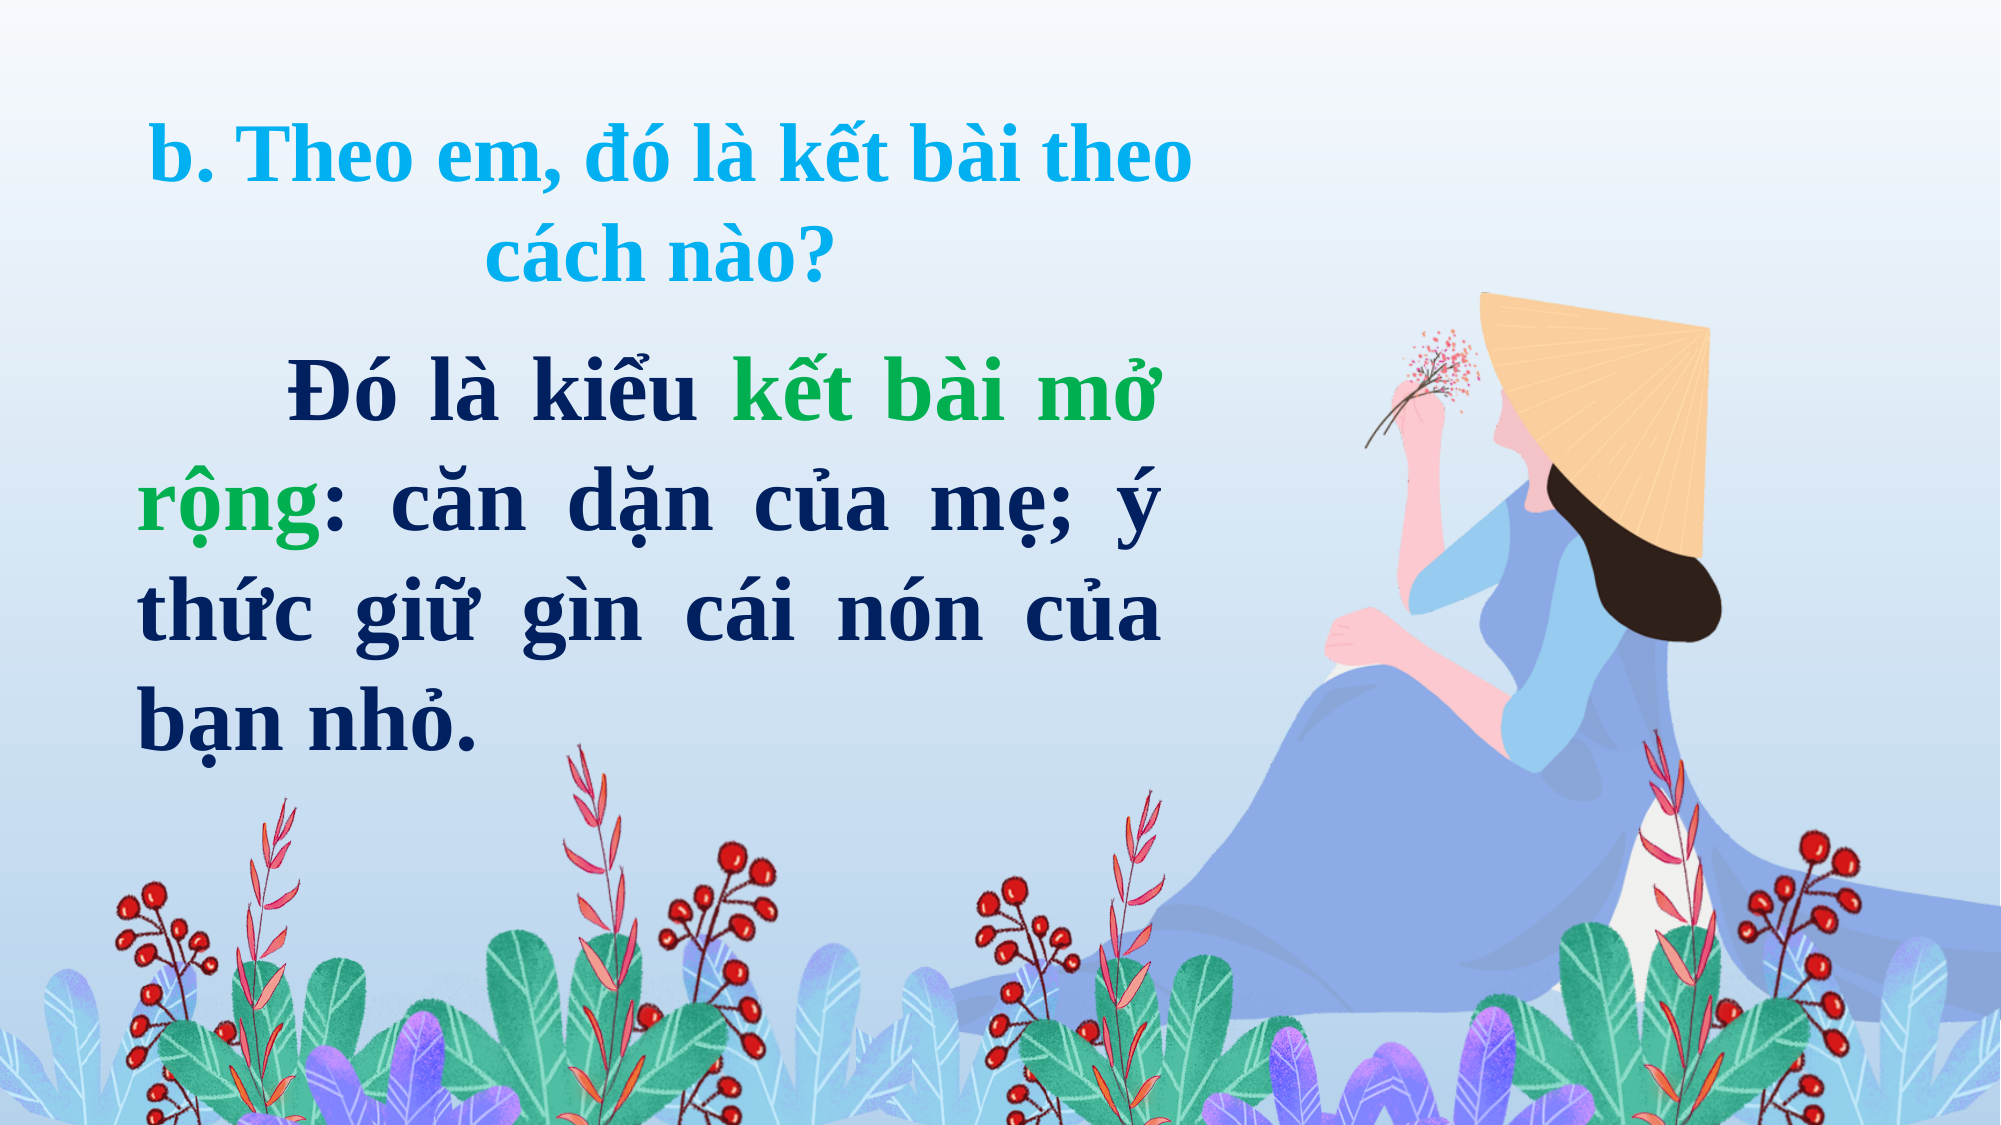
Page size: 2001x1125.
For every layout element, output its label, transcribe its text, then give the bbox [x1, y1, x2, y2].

picture [0, 242, 2001, 1125]
text_box Đó là kiểu kết bài mở rộng: căn dặn của mẹ; ý thức giữ gìn cái nón của bạn nhỏ. [122, 321, 911, 665]
text_box b. Theo em, đó là kết bài theo cách nào? [77, 90, 1267, 306]
